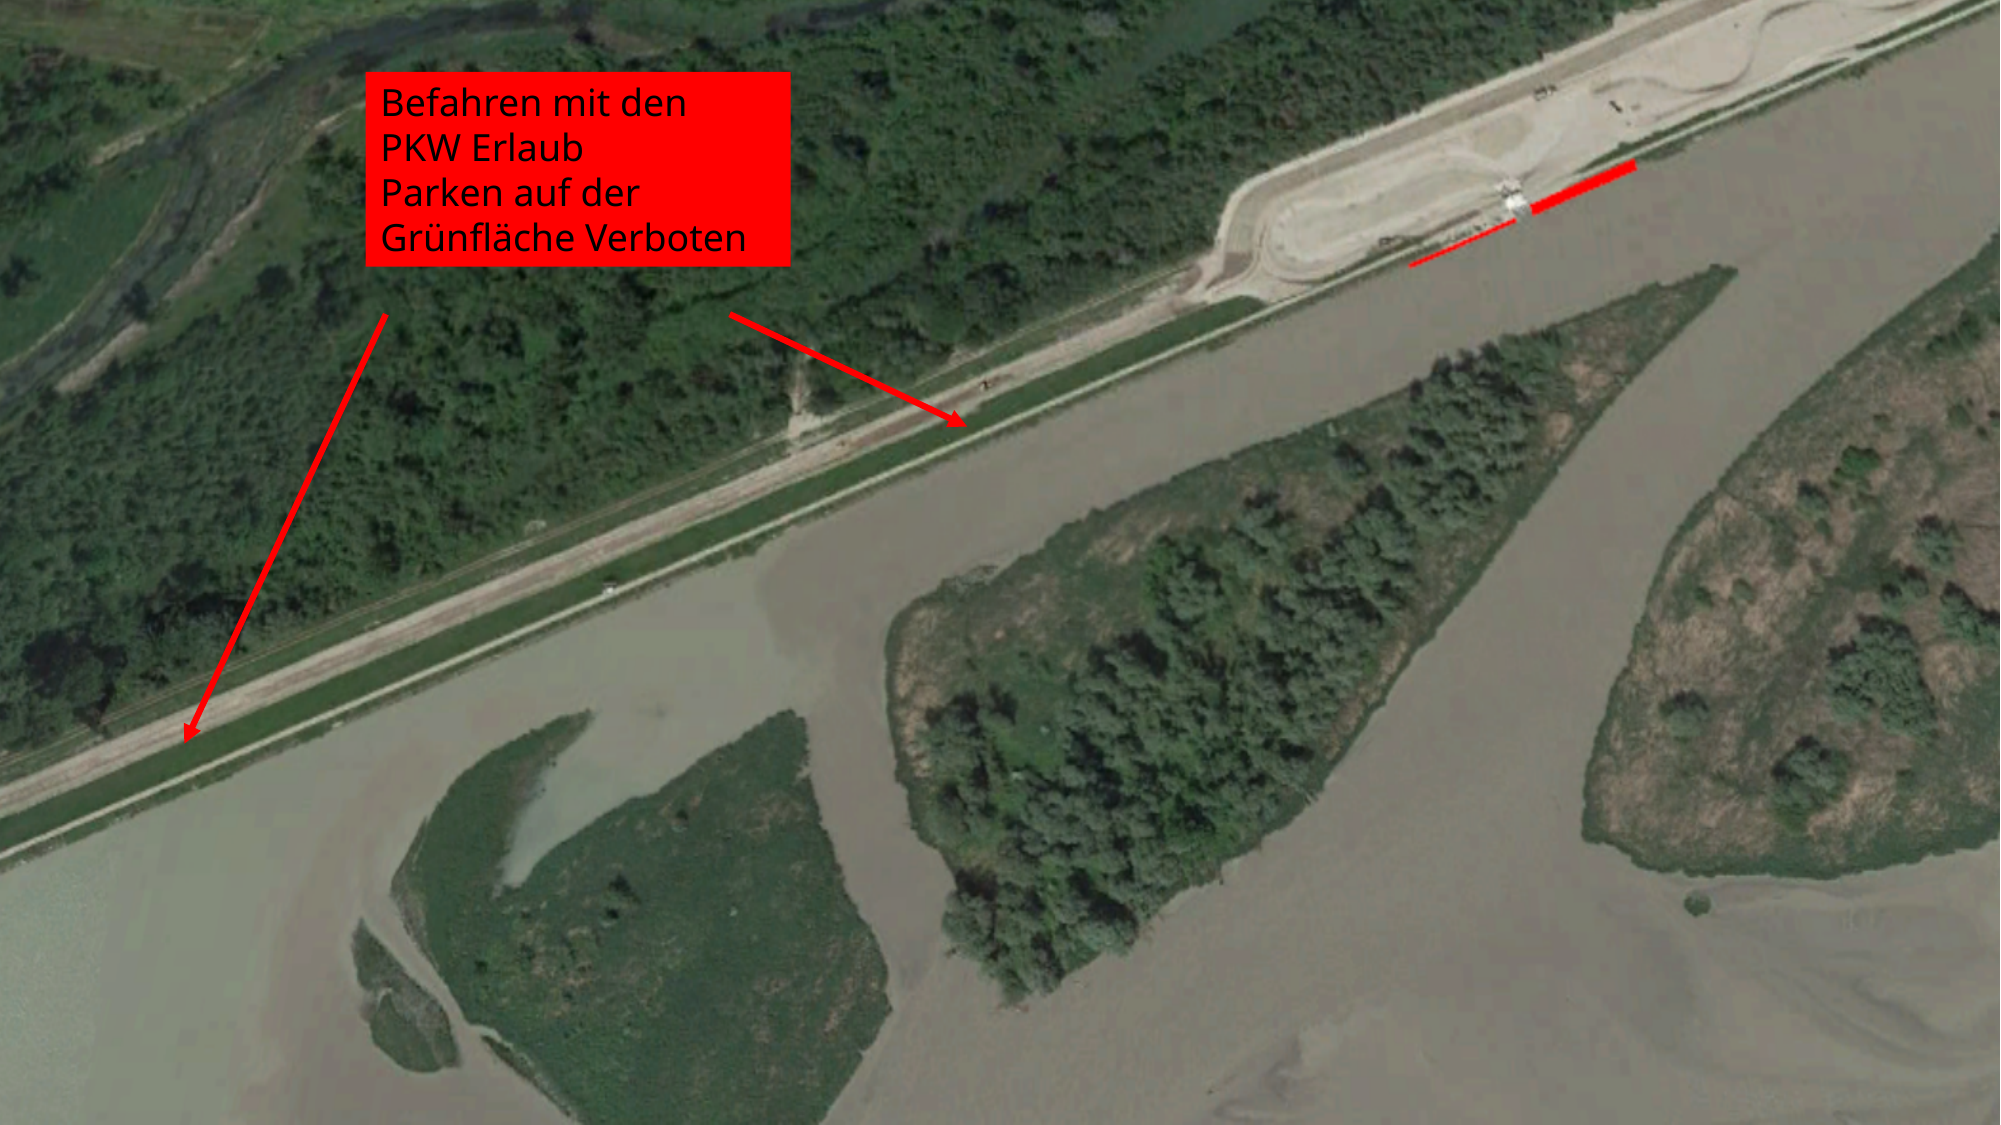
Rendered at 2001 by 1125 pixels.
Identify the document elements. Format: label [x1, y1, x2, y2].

text_box [729, 314, 968, 427]
text_box [184, 314, 386, 744]
picture [0, 0, 2000, 1125]
